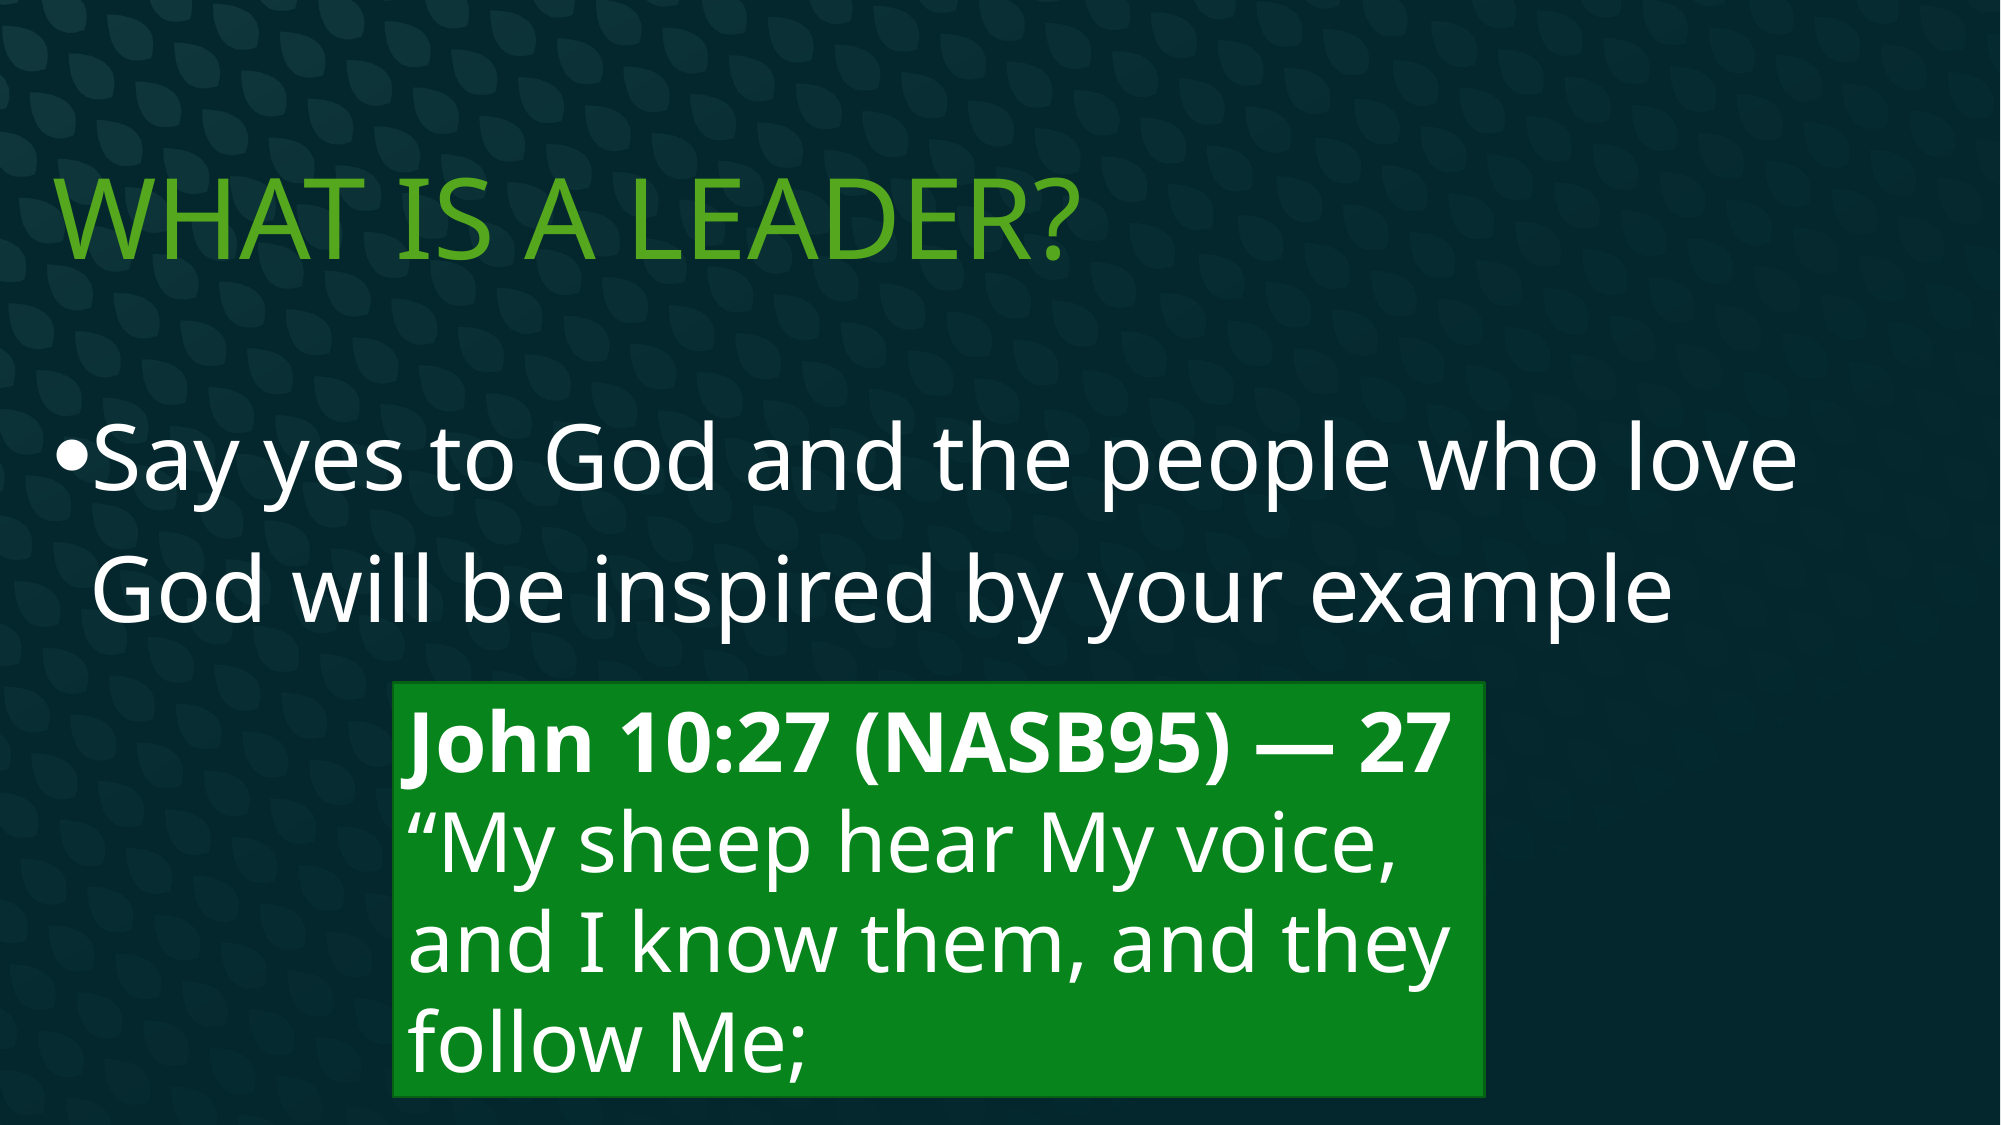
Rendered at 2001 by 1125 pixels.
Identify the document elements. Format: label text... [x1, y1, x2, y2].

title What is a Leader? [37, 101, 1973, 344]
text_box John 10:27 (NASB95) — 27 “My sheep hear My voice, and I know them, and they follow Me; [392, 681, 1486, 1098]
picture [0, 0, 2001, 1125]
list Say yes to God and the people who love God will be inspired by your example [37, 369, 1973, 1102]
